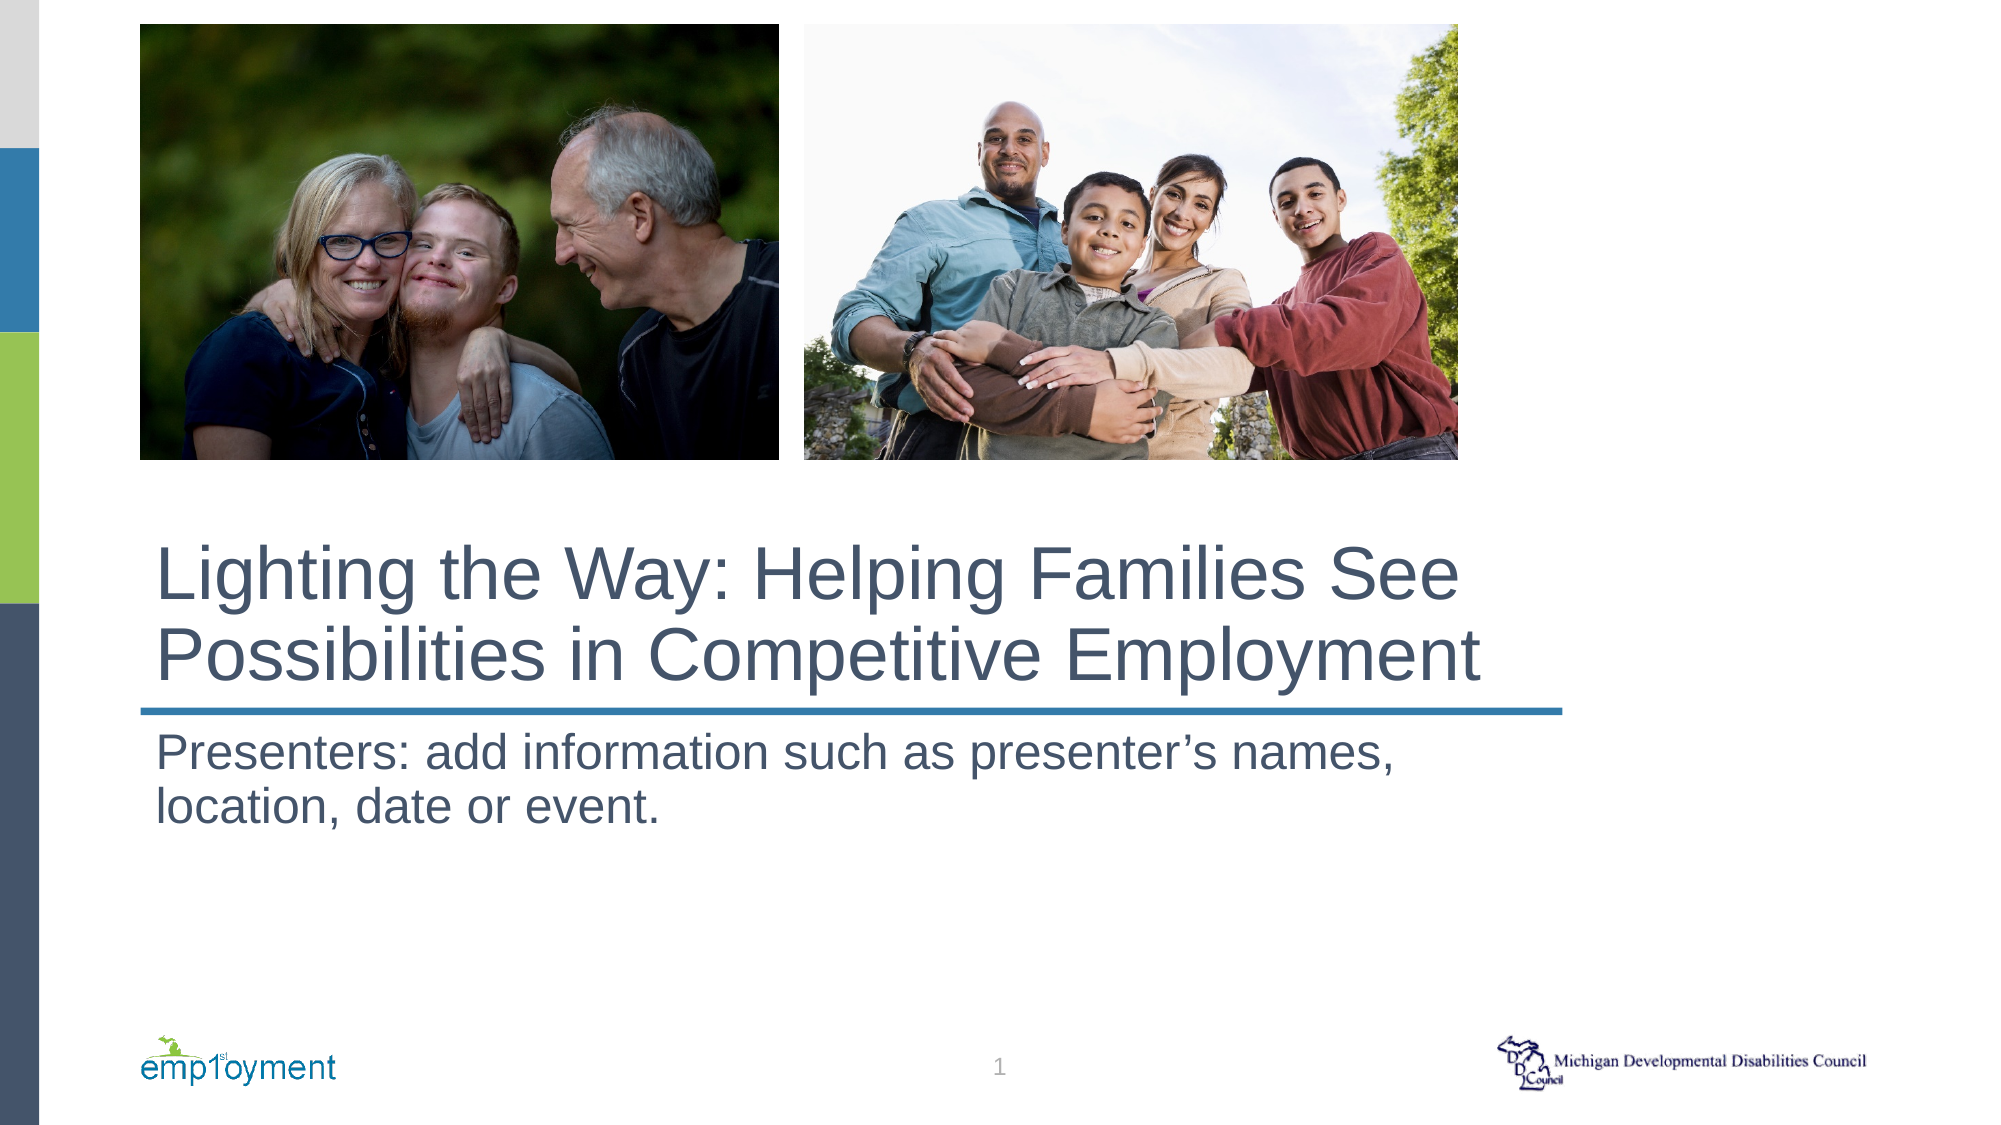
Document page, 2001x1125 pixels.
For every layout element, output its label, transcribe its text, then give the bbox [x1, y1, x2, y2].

slide_number 1 [774, 1035, 1225, 1096]
picture [1469, 1020, 1886, 1098]
title Lighting the Way: Helping Families See Possibilities in Competitive Employment [140, 474, 1563, 704]
picture [804, 24, 1458, 460]
picture [140, 24, 779, 460]
subtitle Presenters: add information such as presenter’s names, location, date or event. [140, 718, 1563, 894]
picture [129, 1033, 345, 1098]
